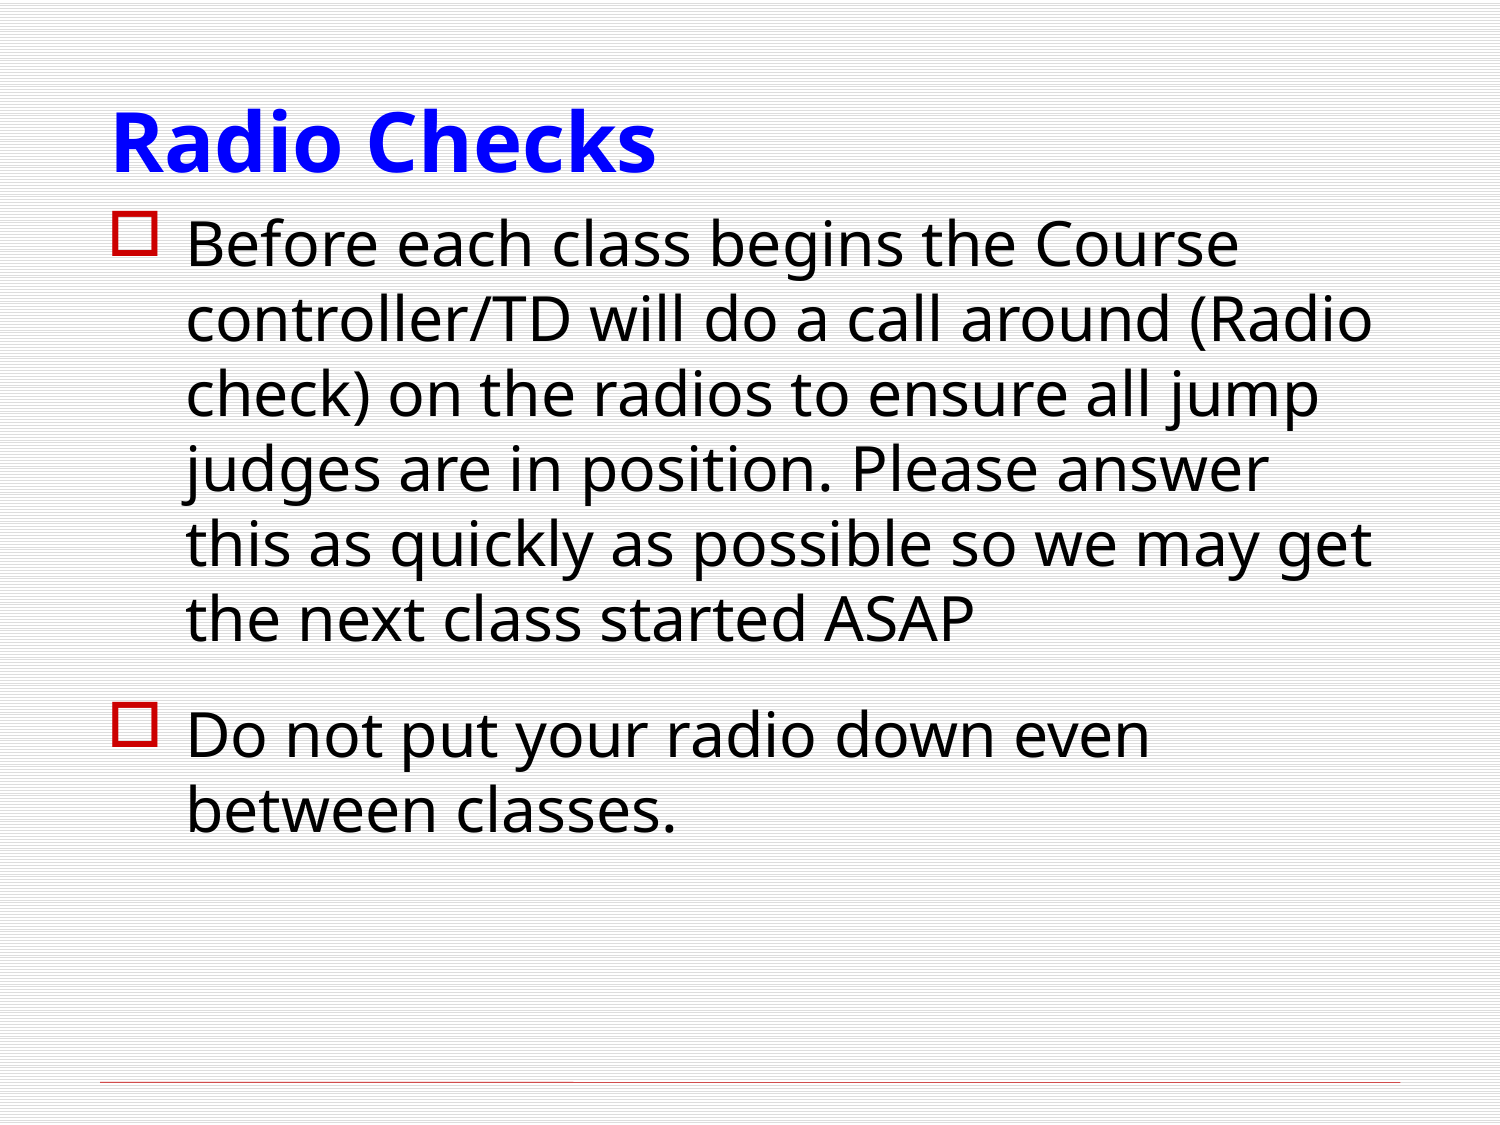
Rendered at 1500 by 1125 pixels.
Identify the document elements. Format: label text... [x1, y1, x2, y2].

title Radio Checks [93, 49, 1407, 197]
list Before each class begins the Course controller/TD will do a call around (Radio check) on the radios to ensure all jump judges are in position. Please answer this as quickly as possible so we may get the next class started ASAP Do not put your radio down even between classes. [92, 196, 1406, 988]
